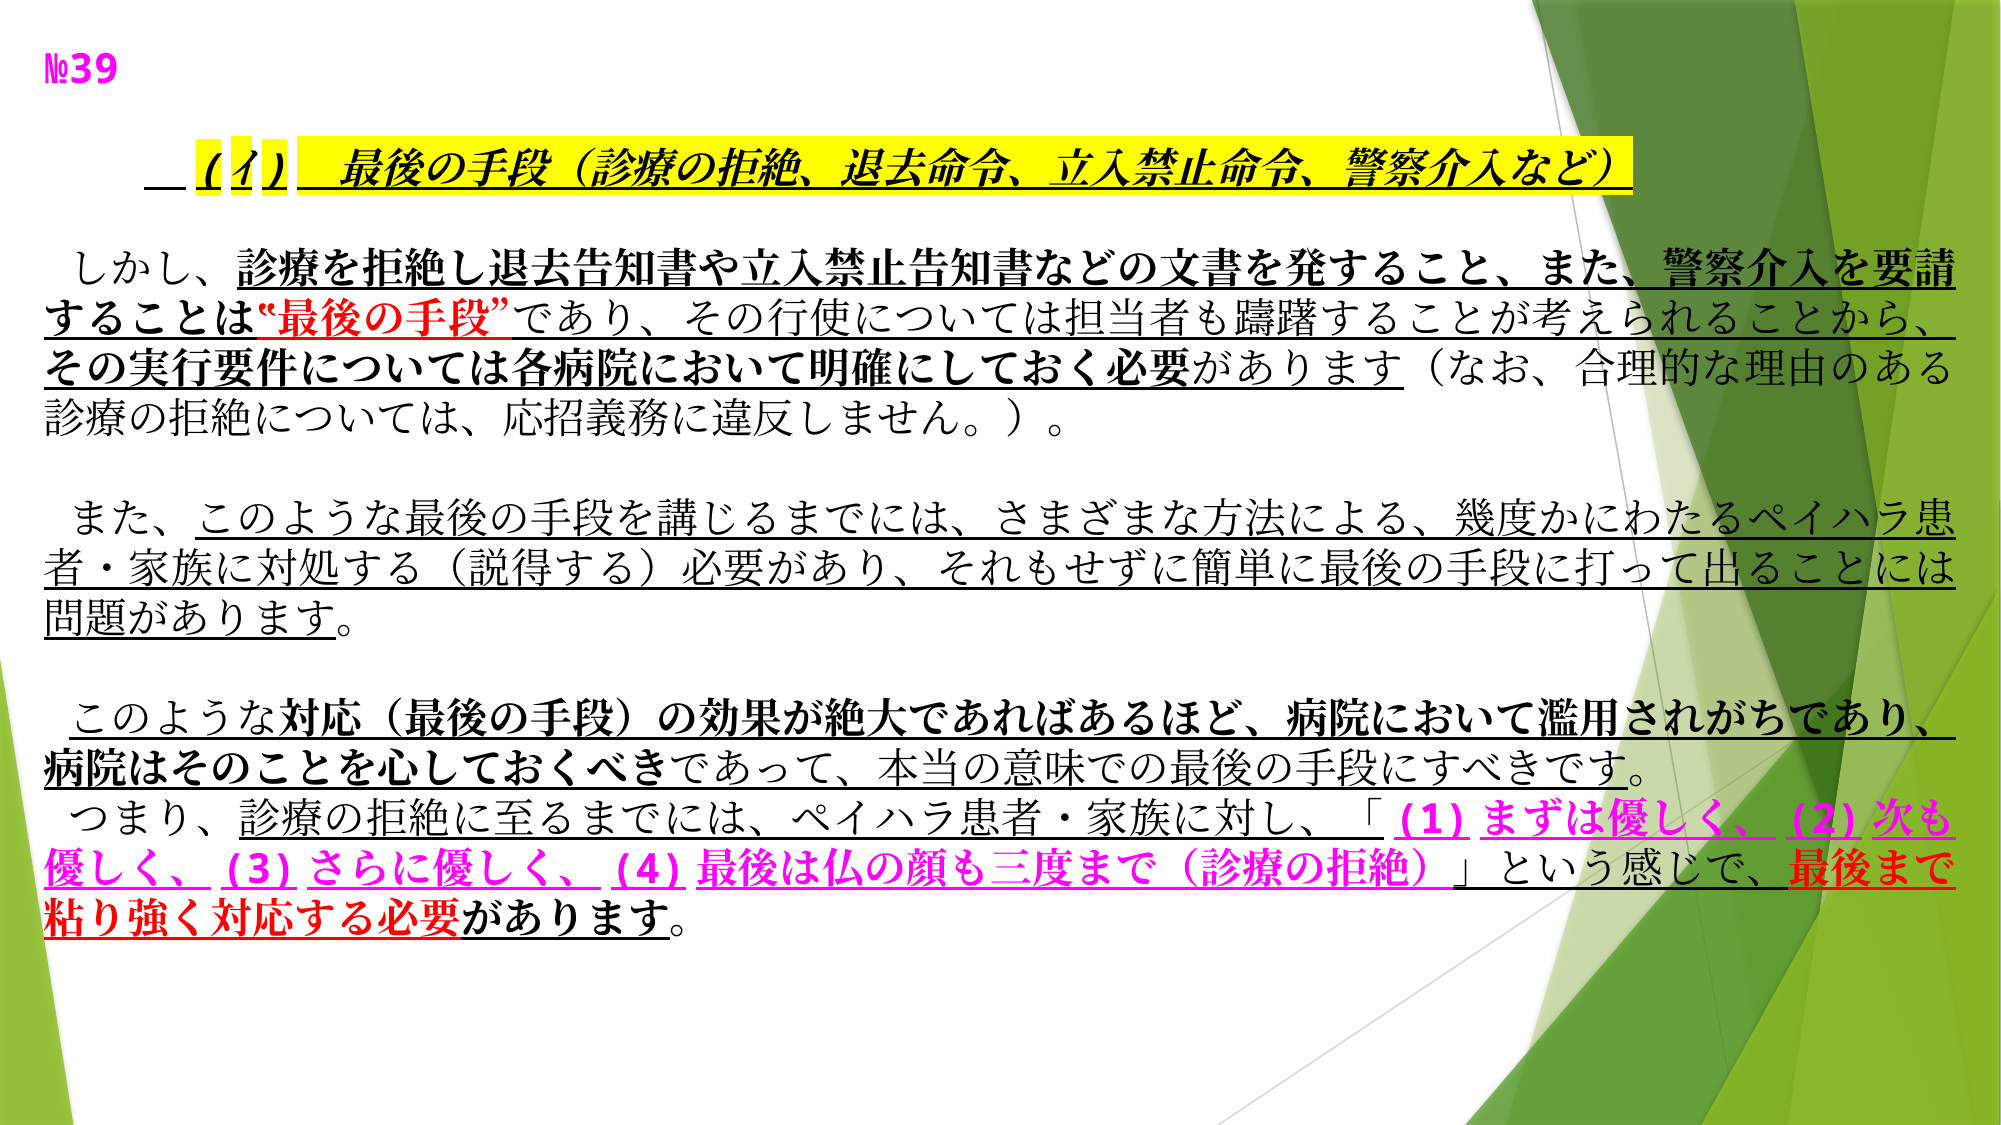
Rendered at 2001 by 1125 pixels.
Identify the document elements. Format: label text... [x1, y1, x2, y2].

text_box №39 (ｲ) 最後の手段（診療の拒絶、退去命令、立入禁止命令、警察介入など） しかし、診療を拒絶し退去告知書や立入禁止告知書などの文書を発すること、また、警察介入を要請することは‟最後の手段”であり、その行使については担当者も躊躇することが考えられることから、その実行要件については各病院において明確にしておく必要があります（なお、合理的な理由のある診療の拒絶については、応招義務に違反しません。）。 また、このような最後の手段を講じるまでには、さまざまな方法による、幾度かにわたるペイハラ患者・家族に対処する（説得する）必要があり、それもせずに簡単に最後の手段に打って出ることには問題があります。 このような対応（最後の手段）の効果が絶大であればあるほど、病院において濫用されがちであり、病院はそのことを心しておくべきであって、本当の意味での最後の手段にすべきです。 つまり、診療の拒絶に至るまでには、ペイハラ患者・家族に対し、「(1)まずは優しく、(2)次も優しく、(3)さらに優しく、(4)最後は仏の顔も三度まで（診療の拒絶）」という感じで、最後まで粘り強く対応する必要があります。 [28, 34, 1971, 950]
